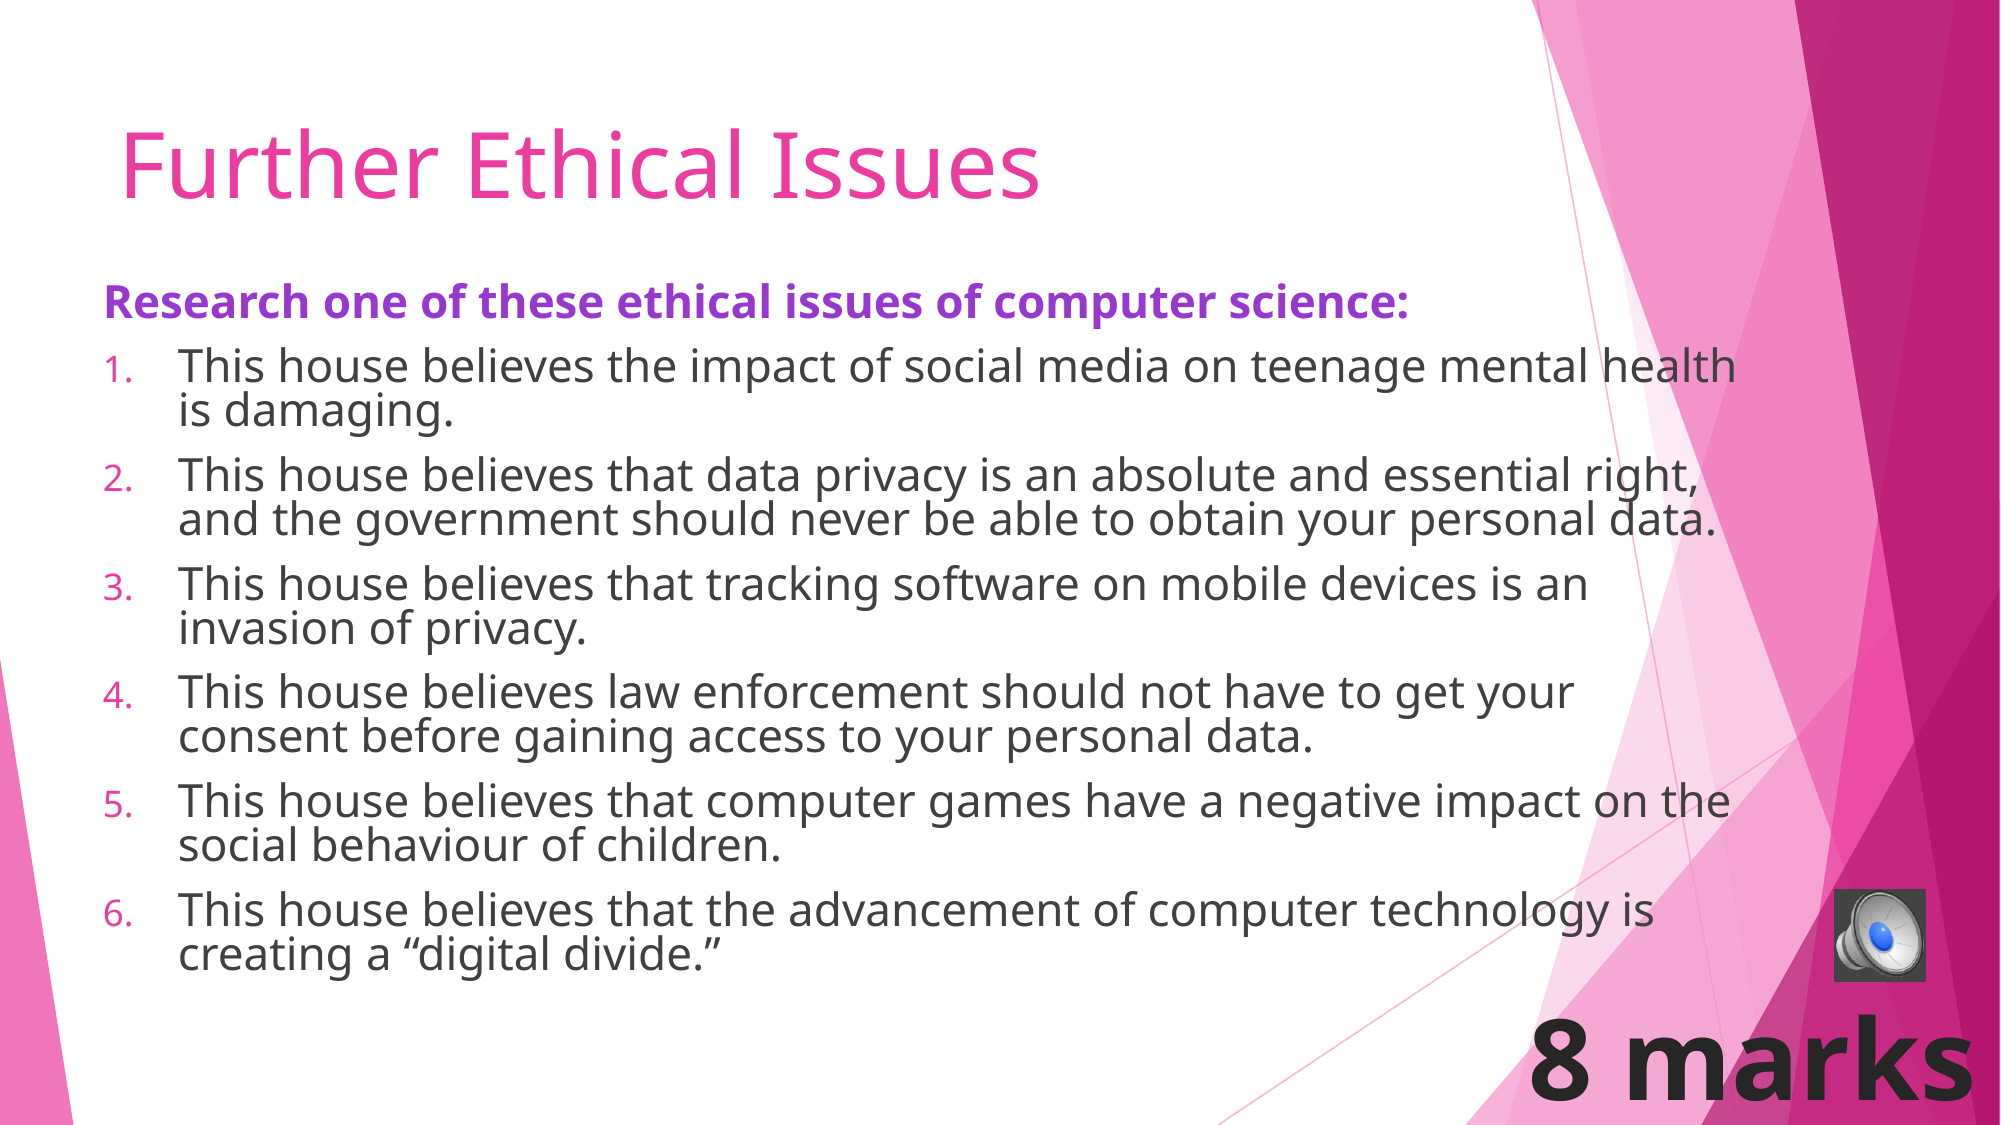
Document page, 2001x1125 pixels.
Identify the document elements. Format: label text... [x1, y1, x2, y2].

list Research one of these ethical issues of computer science: This house believes the impact of social media on teenage mental health is damaging. This house believes that data privacy is an absolute and essential right, and the government should never be able to obtain your personal data. This house believes that tracking software on mobile devices is an invasion of privacy. This house believes law enforcement should not have to get your consent before gaining access to your personal data. This house believes that computer games have a negative impact on the social behaviour of children. This house believes that the advancement of computer technology is creating a “digital divide.” [94, 275, 1754, 1057]
picture [1832, 888, 1927, 983]
title Further Ethical Issues [110, 99, 1522, 275]
text_box 8 marks [1520, 980, 2000, 1125]
